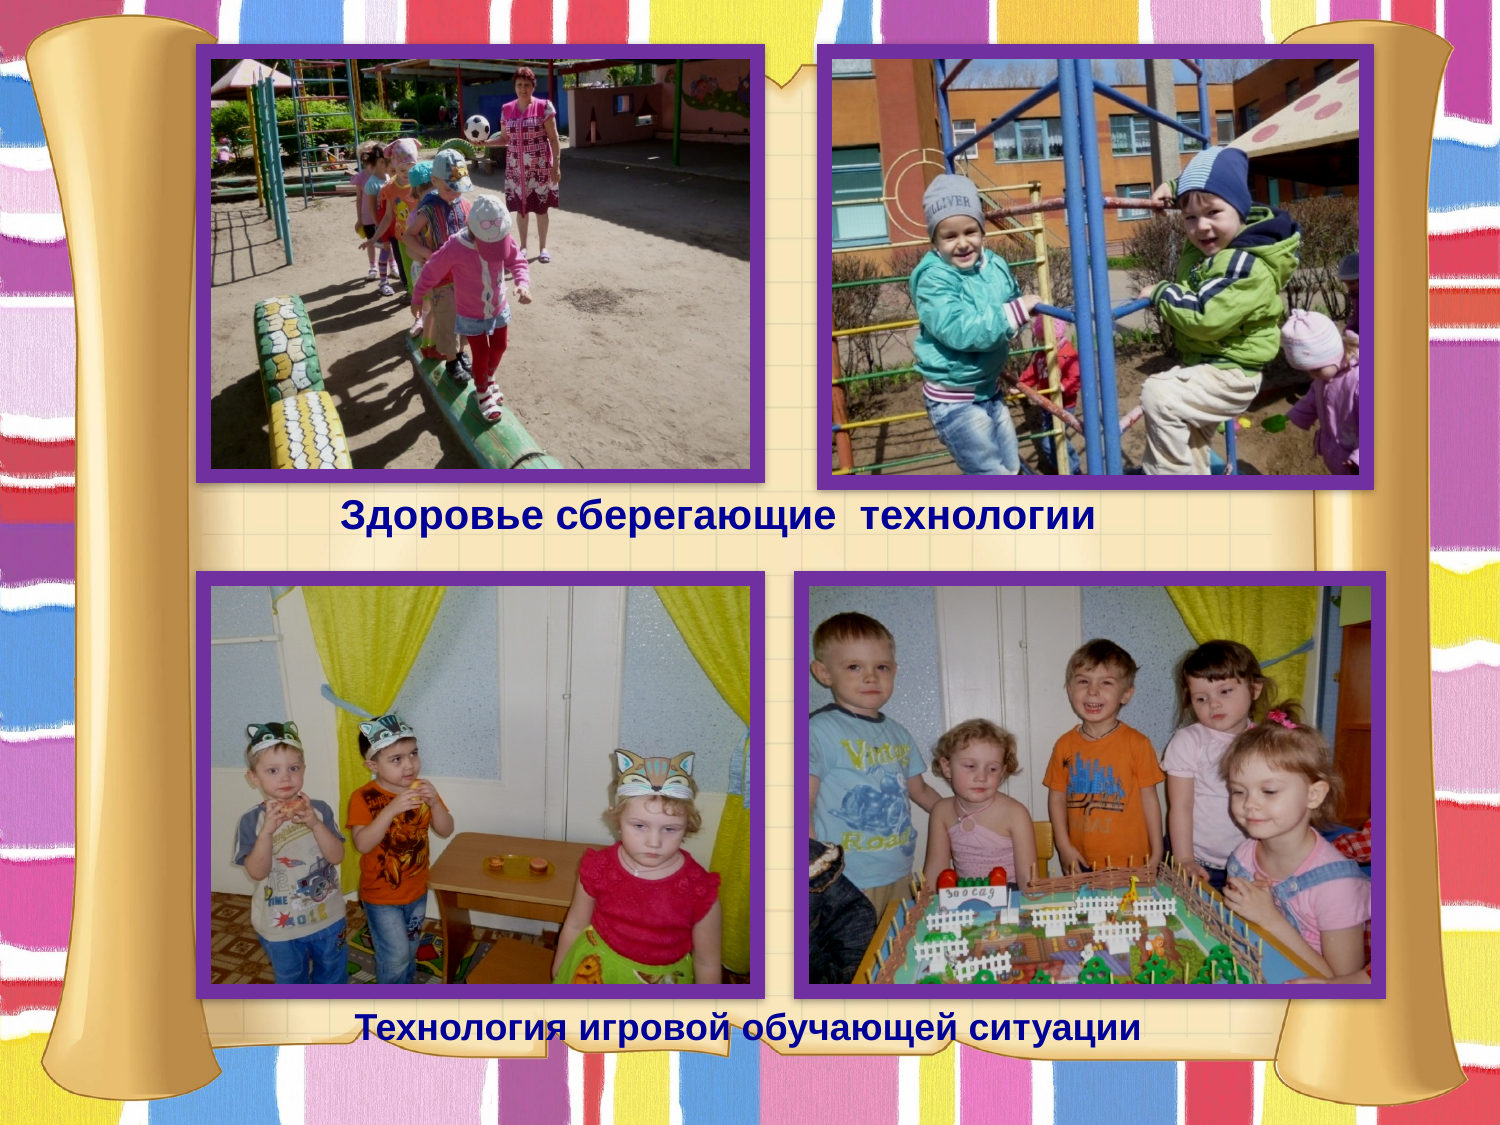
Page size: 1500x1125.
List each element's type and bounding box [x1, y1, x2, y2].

picture [210, 58, 751, 469]
picture [210, 585, 751, 985]
picture [808, 585, 1372, 985]
list [0, 0, 1500, 1125]
picture [831, 58, 1360, 476]
